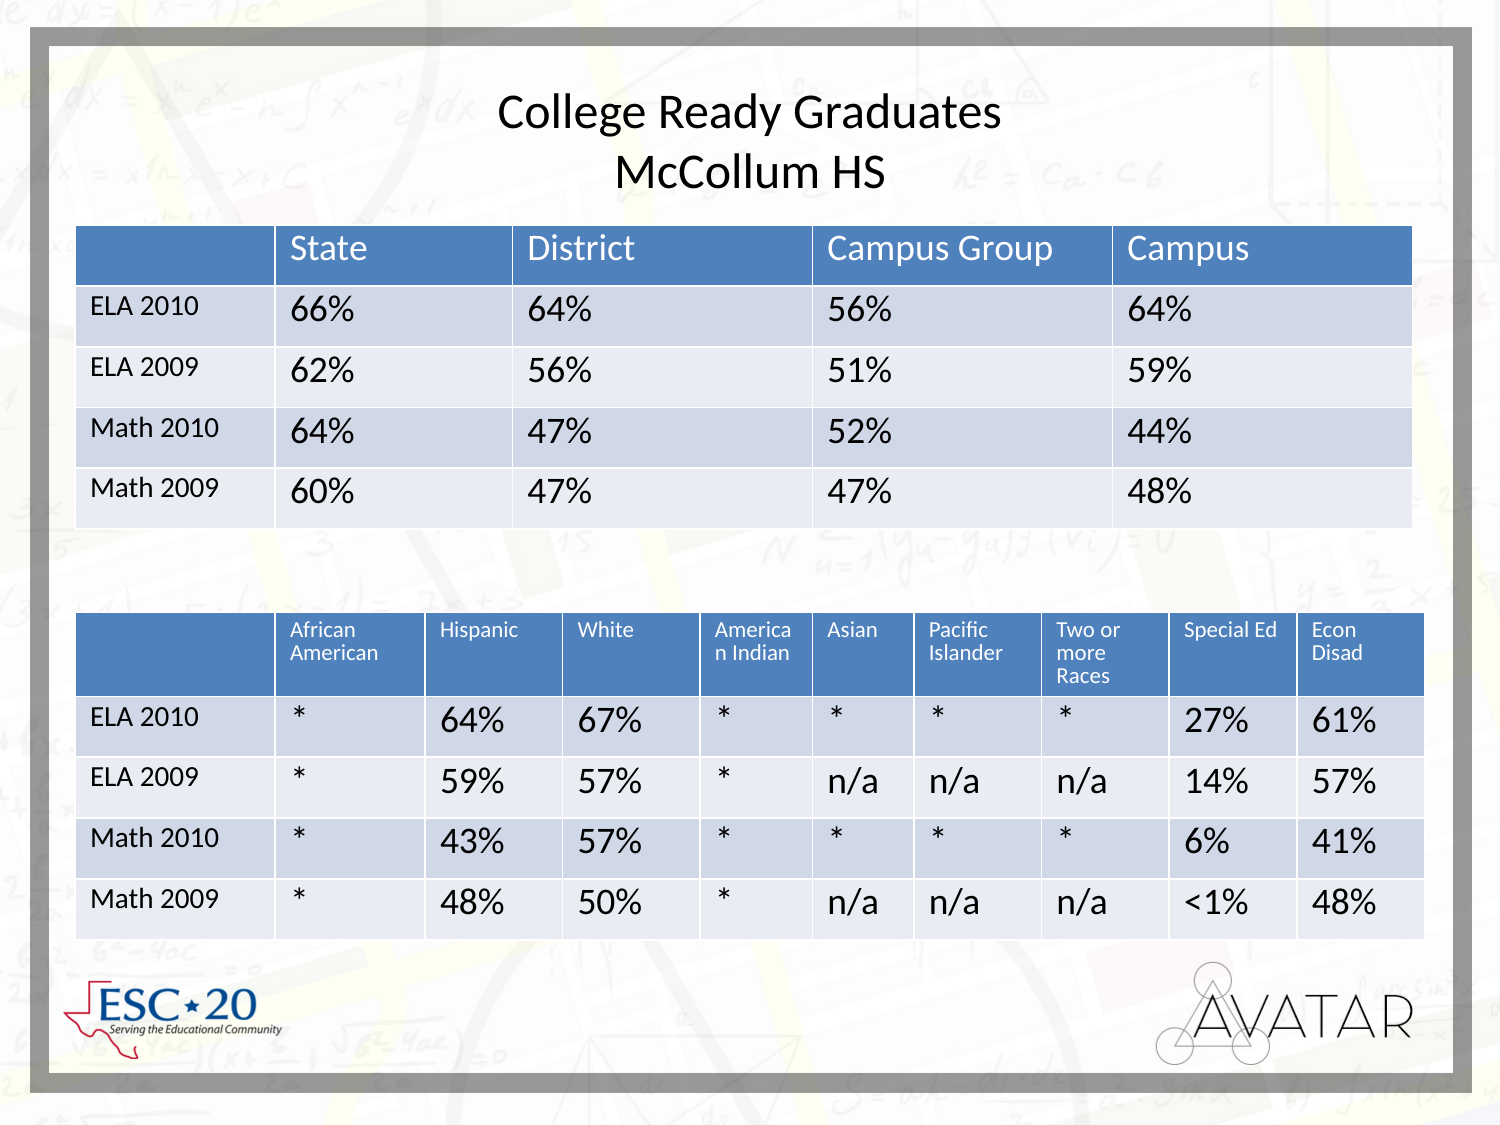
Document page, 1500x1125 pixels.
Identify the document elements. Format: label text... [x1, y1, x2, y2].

table_cell * [1042, 819, 1168, 878]
table_header Asian [813, 613, 913, 696]
table_cell 41% [1298, 819, 1424, 878]
table_cell 56% [813, 287, 1112, 346]
table_cell 48% [426, 880, 562, 939]
table_cell 43% [426, 819, 562, 878]
table_cell <1% [1170, 880, 1296, 939]
table_cell n/a [915, 880, 1041, 939]
table_cell n/a [813, 880, 913, 939]
table_header Special Ed [1170, 613, 1296, 696]
table_cell 64% [426, 697, 562, 756]
table_cell 50% [563, 880, 699, 939]
table_header Hispanic [426, 613, 562, 696]
table_cell Math 2009 [76, 880, 274, 939]
table_cell n/a [1042, 758, 1168, 817]
table_header [76, 613, 274, 696]
table_cell 47% [513, 408, 812, 467]
table_cell 57% [563, 819, 699, 878]
table_cell * [276, 758, 424, 817]
table_cell * [701, 758, 812, 817]
table_cell * [915, 819, 1041, 878]
table_cell * [813, 697, 913, 756]
table_cell * [276, 819, 424, 878]
table_cell ELA 2010 [76, 697, 274, 756]
table_cell ELA 2009 [76, 348, 274, 407]
table_cell 27% [1170, 697, 1296, 756]
table_header African American [276, 613, 424, 696]
table_cell * [701, 819, 812, 878]
table_cell 64% [513, 287, 812, 346]
table_header State [276, 226, 512, 285]
table_cell 61% [1298, 697, 1424, 756]
table_cell 64% [276, 408, 512, 467]
table_cell n/a [813, 758, 913, 817]
table_cell 52% [813, 408, 1112, 467]
table_cell 57% [1298, 758, 1424, 817]
table_cell n/a [915, 758, 1041, 817]
table_cell * [701, 880, 812, 939]
table_header Two or more Races [1042, 613, 1168, 696]
table_cell 57% [563, 758, 699, 817]
table_header White [563, 613, 699, 696]
table_cell * [1042, 697, 1168, 756]
table_header Econ Disad [1298, 613, 1424, 696]
table_header Pacific Islander [915, 613, 1041, 696]
table_header Campus Group [813, 226, 1112, 285]
table_cell Math 2010 [76, 408, 274, 467]
table_cell 47% [813, 469, 1112, 528]
table_cell Math 2010 [76, 819, 274, 878]
table_cell 48% [1113, 469, 1412, 528]
table_header Campus [1113, 226, 1412, 285]
table_cell 66% [276, 287, 512, 346]
table_cell 59% [426, 758, 562, 817]
table_header [76, 226, 274, 285]
table_cell * [276, 880, 424, 939]
table_cell ELA 2009 [76, 758, 274, 817]
table_cell 67% [563, 697, 699, 756]
table_cell 62% [276, 348, 512, 407]
table_cell 59% [1113, 348, 1412, 407]
table_cell 64% [1113, 287, 1412, 346]
table_cell ELA 2010 [76, 287, 274, 346]
table_cell 60% [276, 469, 512, 528]
table_cell 48% [1298, 880, 1424, 939]
table_cell 47% [513, 469, 812, 528]
table_cell * [276, 697, 424, 756]
table_cell 14% [1170, 758, 1296, 817]
table_cell 44% [1113, 408, 1412, 467]
table_cell * [701, 697, 812, 756]
table_cell 51% [813, 348, 1112, 407]
title College Ready Graduates McCollum HS [75, 45, 1425, 233]
picture [0, 0, 1500, 1125]
table_cell * [813, 819, 913, 878]
table_cell Math 2009 [76, 469, 274, 528]
table_header American Indian [701, 613, 812, 696]
table_cell 56% [513, 348, 812, 407]
table_header District [513, 226, 812, 285]
table_cell * [915, 697, 1041, 756]
table_cell n/a [1042, 880, 1168, 939]
table_cell 6% [1170, 819, 1296, 878]
